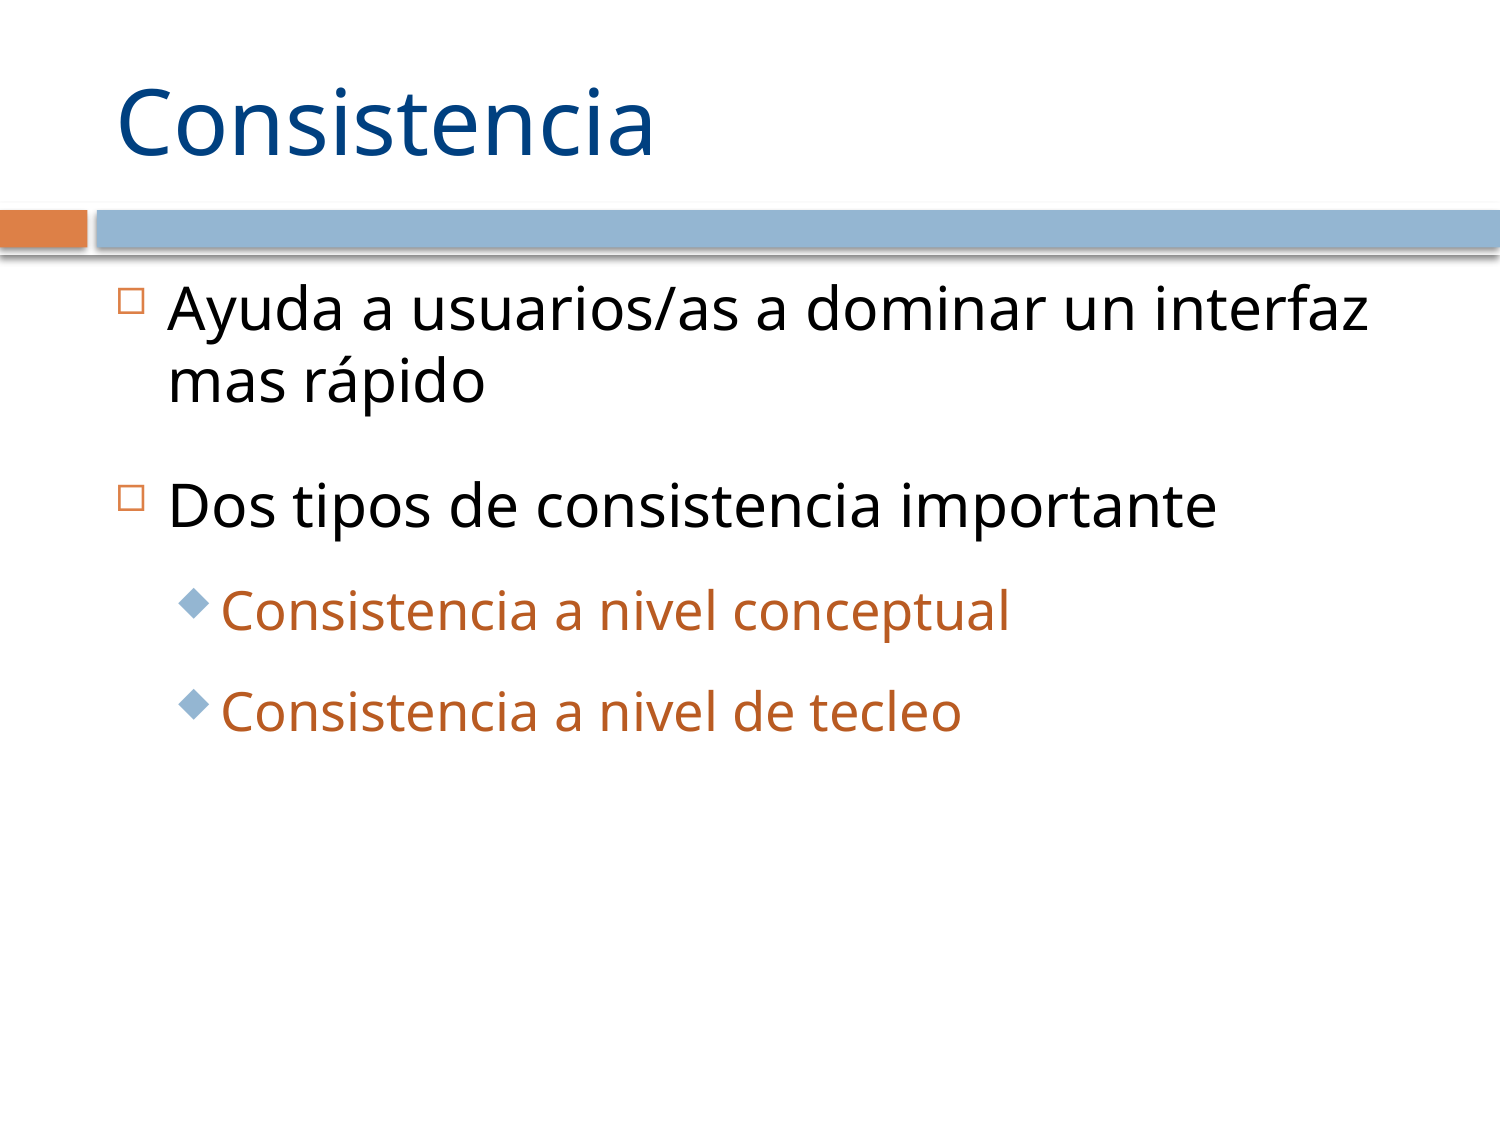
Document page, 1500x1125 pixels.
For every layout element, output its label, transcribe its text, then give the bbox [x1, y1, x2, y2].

list Ayuda a usuarios/as a dominar un interfaz mas rápido Dos tipos de consistencia importante Consistencia a nivel conceptual Consistencia a nivel de tecleo [100, 262, 1438, 1125]
title Consistencia [100, 37, 1438, 200]
